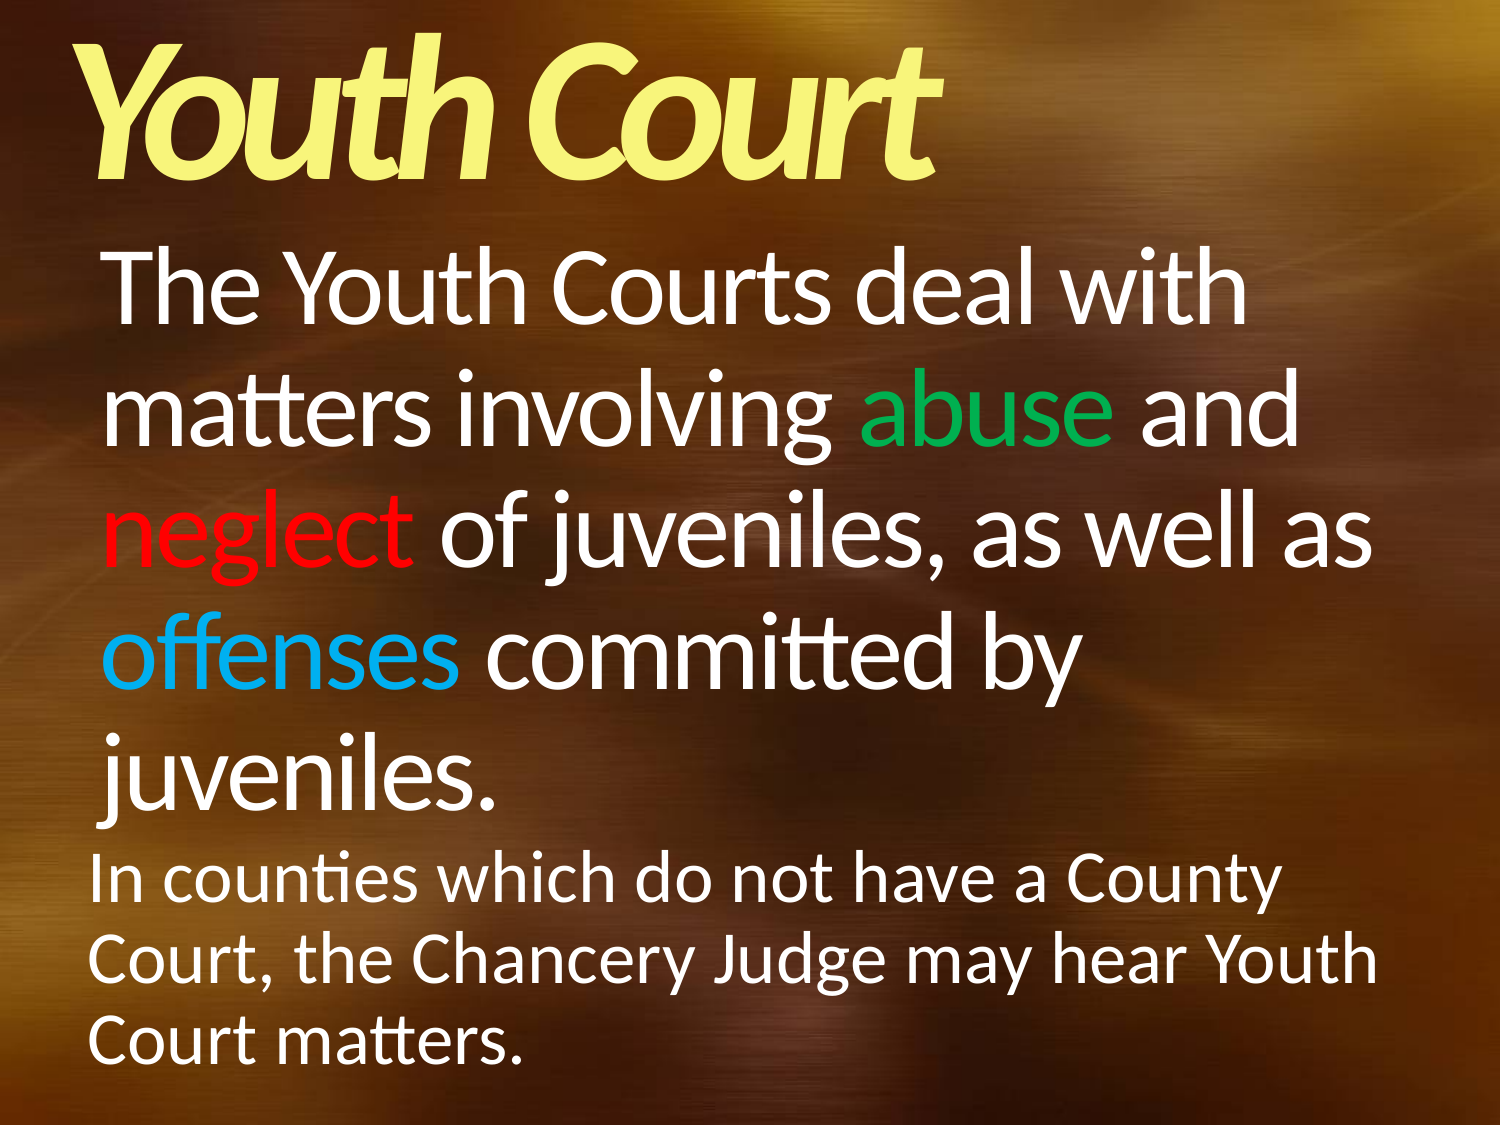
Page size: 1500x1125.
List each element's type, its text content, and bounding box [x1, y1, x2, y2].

list Youth Court [62, 0, 1324, 228]
subtitle In counties which do not have a County Court, the Chancery Judge may hear Youth Court matters. [87, 837, 1463, 1050]
title The Youth Courts deal with matters involving abuse and neglect of juveniles, as well as offenses committed by juveniles. [99, 212, 1438, 837]
picture [0, 0, 1500, 1125]
